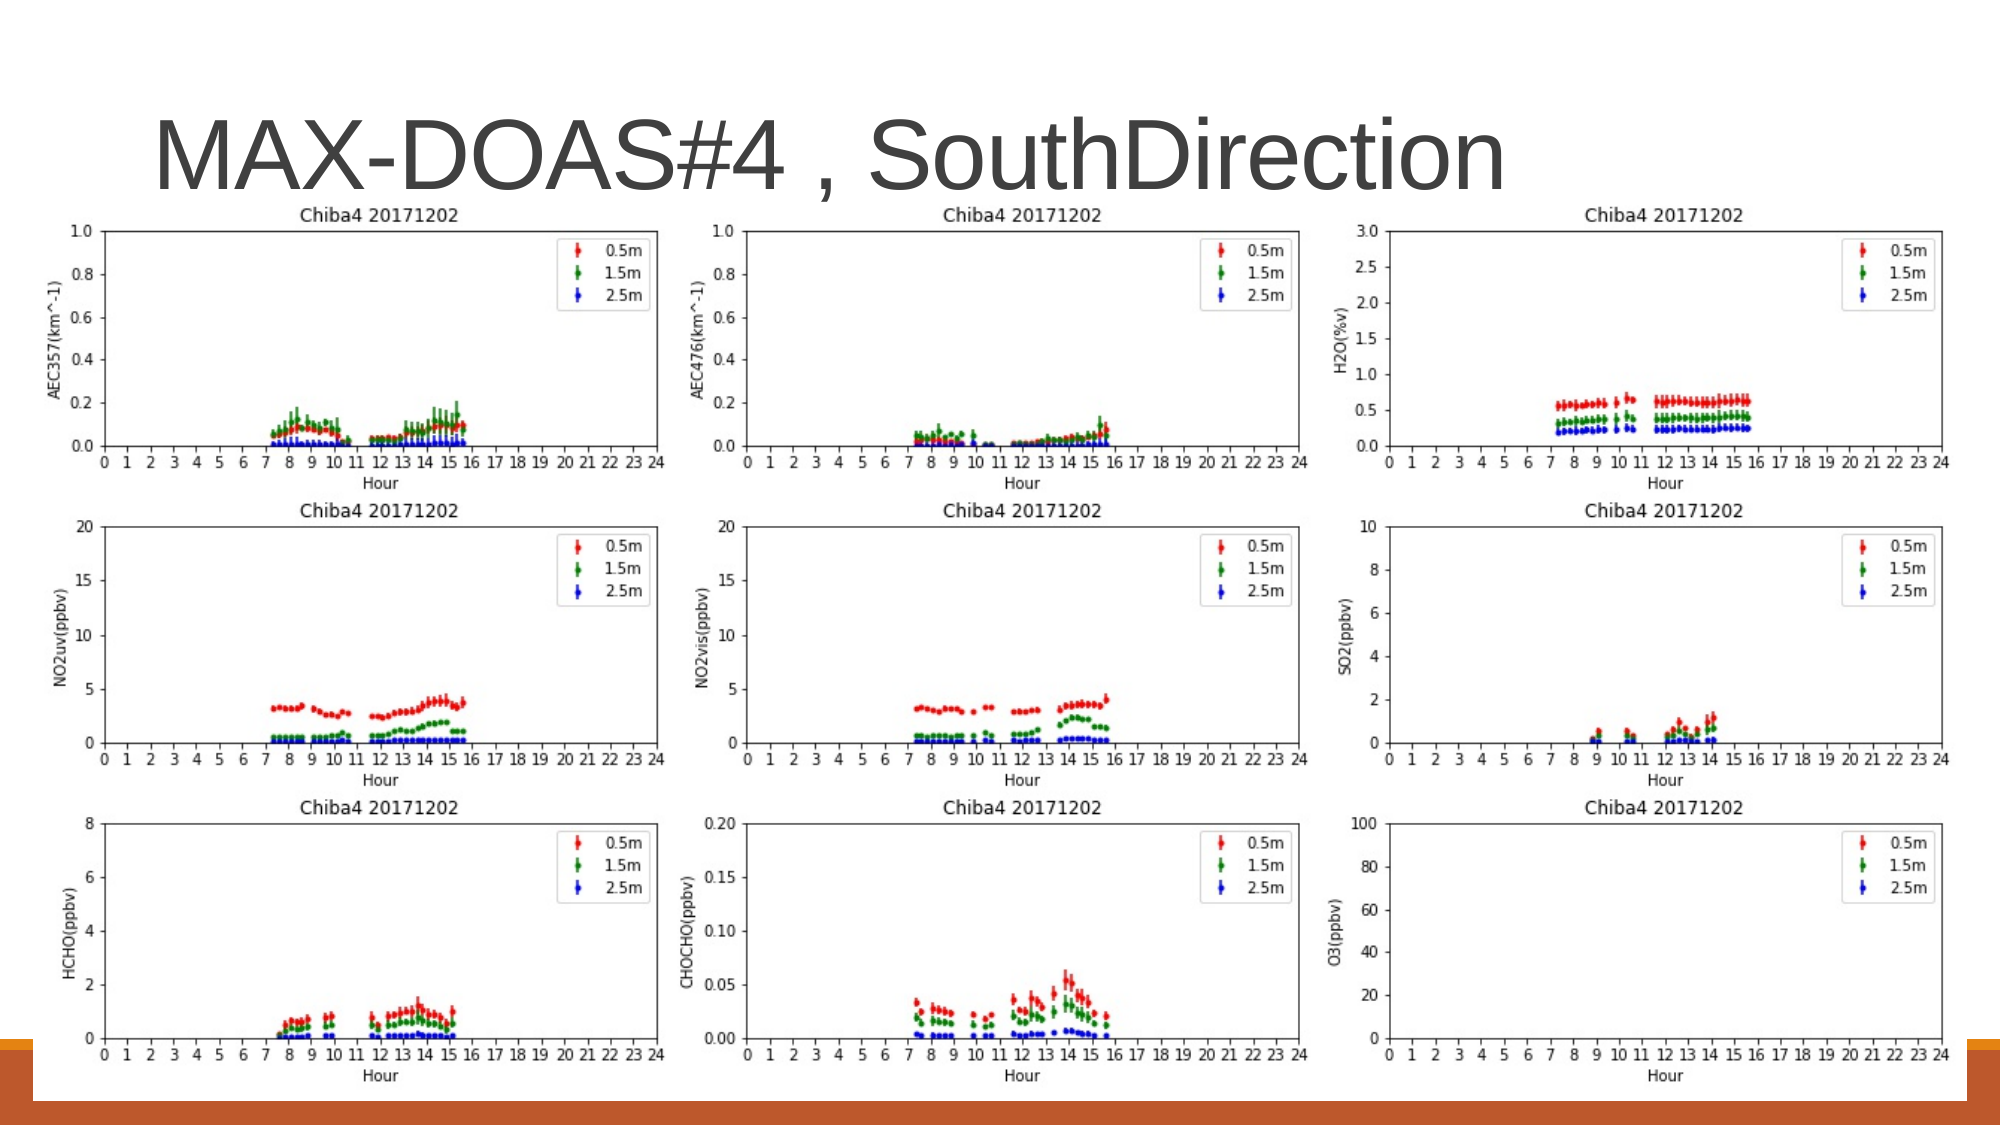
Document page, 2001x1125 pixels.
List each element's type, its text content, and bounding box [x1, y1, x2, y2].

picture [33, 133, 1967, 1101]
title MAX-DOAS#4 , SouthDirection [137, 0, 1863, 130]
